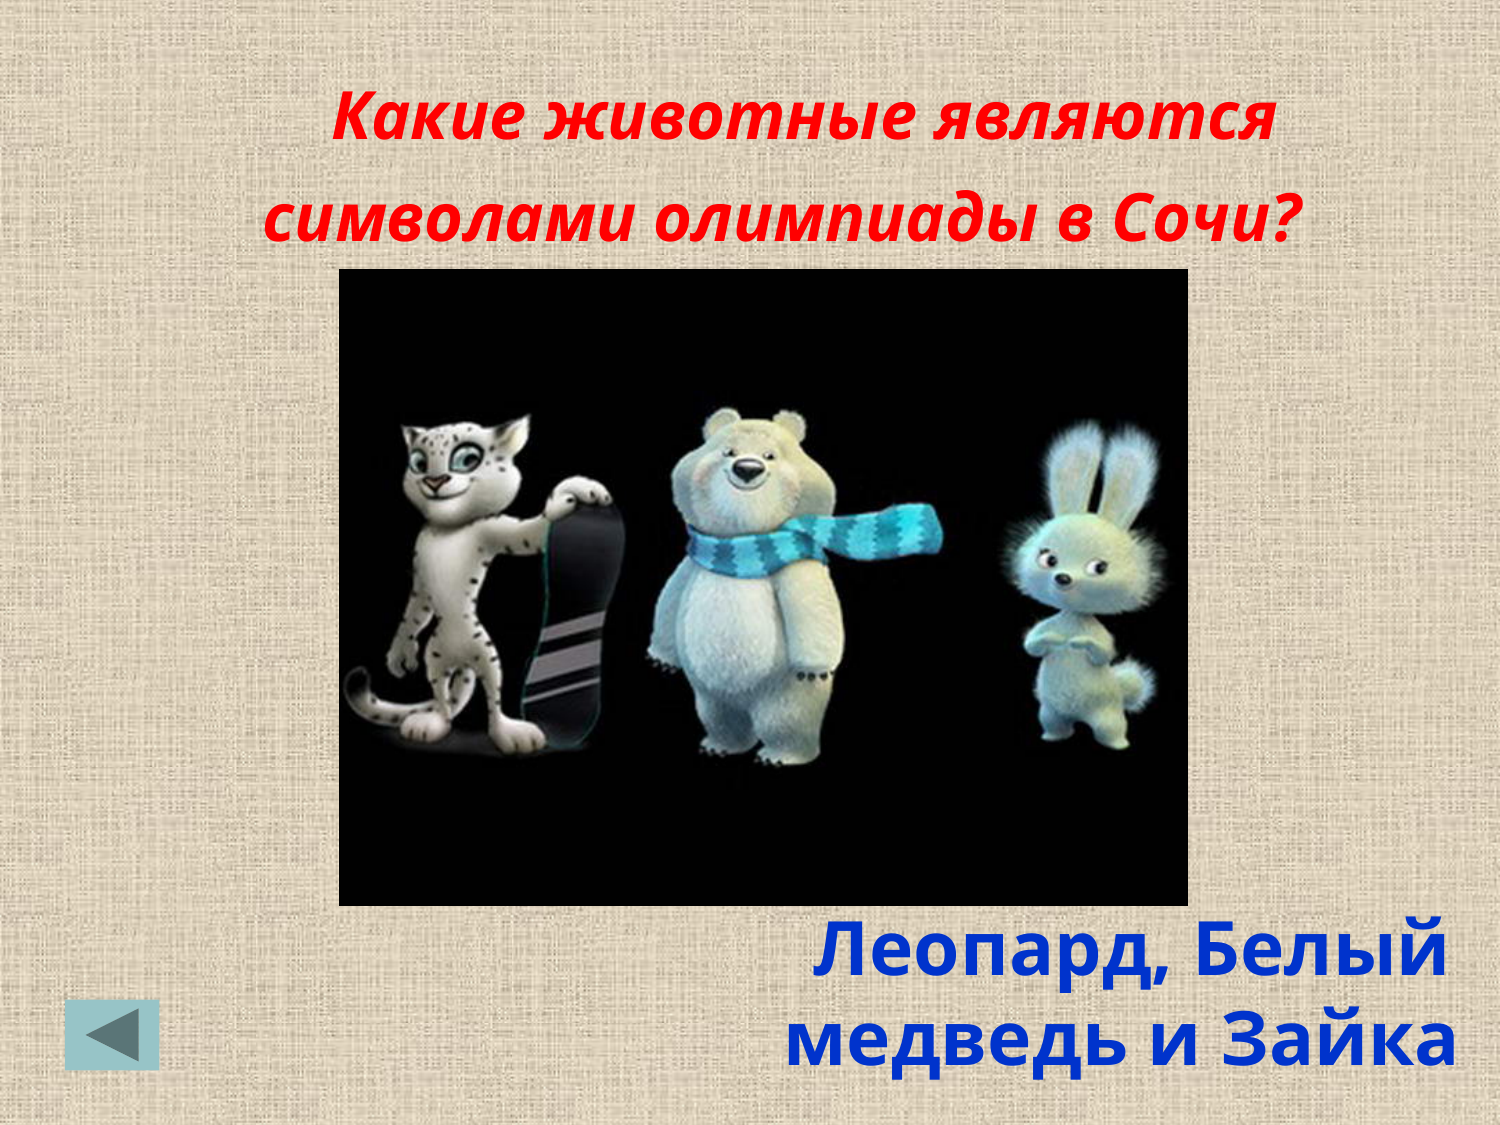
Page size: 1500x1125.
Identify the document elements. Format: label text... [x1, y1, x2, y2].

text_box Леопард, Белый медведь и Зайка [744, 893, 1500, 1088]
text_box Какие животные являются символами олимпиады в Сочи? [100, 42, 1483, 348]
text_box [64, 999, 160, 1071]
picture [0, 0, 1500, 1125]
